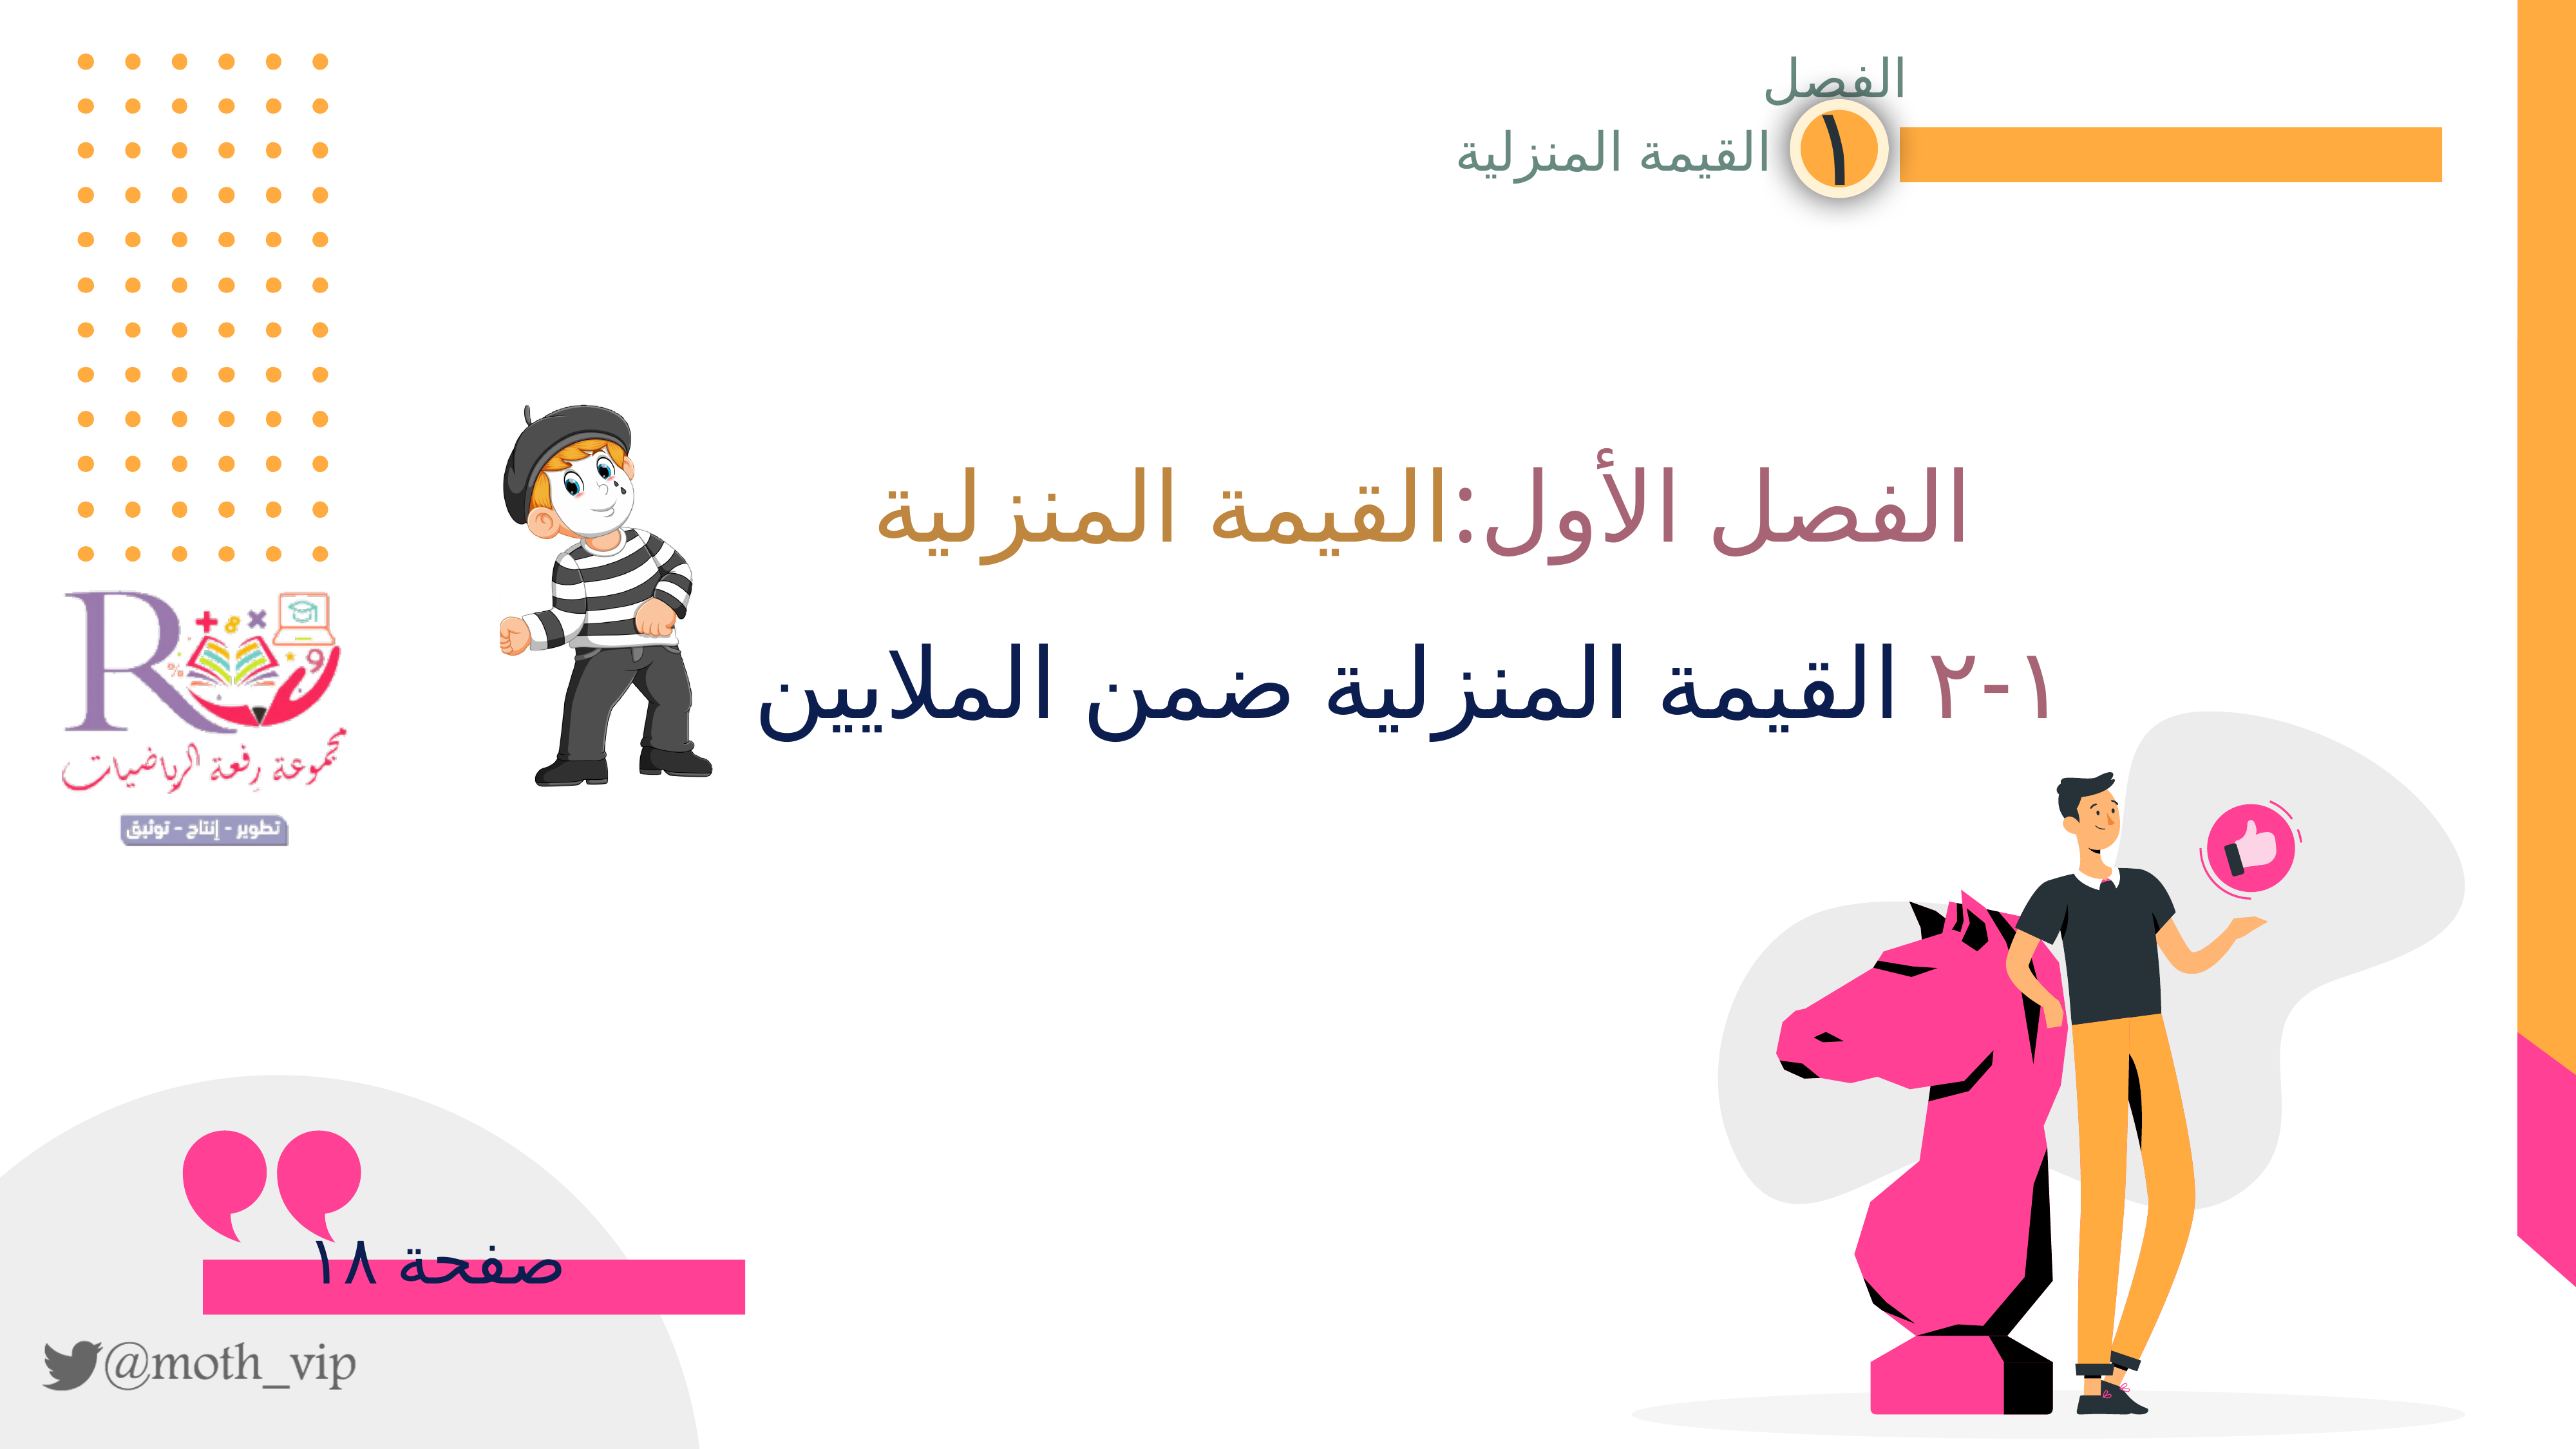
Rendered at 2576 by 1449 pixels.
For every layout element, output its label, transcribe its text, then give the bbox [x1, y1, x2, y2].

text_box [1631, 711, 2466, 1439]
text_box صفحة ١٨ [294, 1163, 597, 1310]
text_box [1333, 23, 1978, 231]
text_box الفصل الأول:القيمة المنزلية ١-٢ القيمة المنزلية ضمن الملايين [746, 349, 2228, 774]
picture [27, 562, 379, 875]
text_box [182, 1130, 361, 1243]
picture [500, 349, 746, 853]
